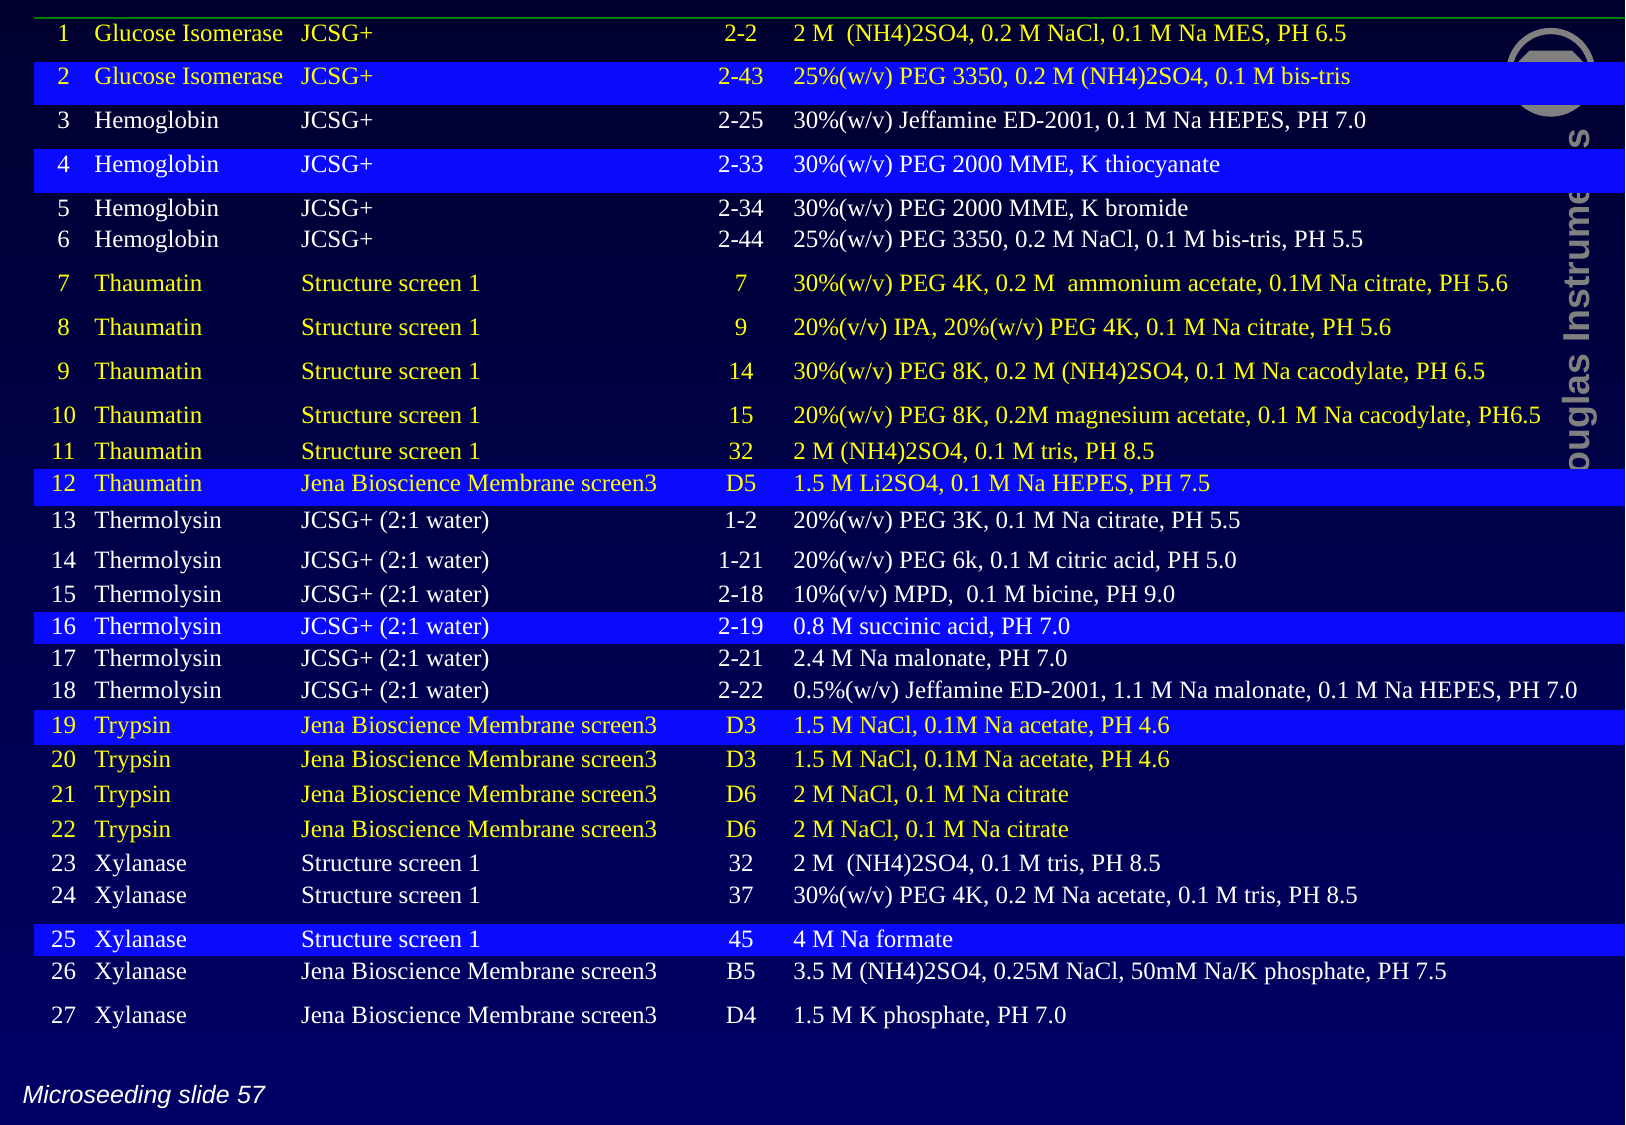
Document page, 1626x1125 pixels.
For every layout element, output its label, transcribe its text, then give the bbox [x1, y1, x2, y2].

table_cell 2-33 [690, 149, 792, 193]
table_cell D5 [690, 469, 792, 506]
table_cell 21 [34, 779, 93, 814]
table_cell JCSG+ [300, 193, 690, 225]
table_cell 20%(w/v) PEG 8K, 0.2M magnesium acetate, 0.1 M Na cacodylate, PH6.5 [792, 400, 1625, 437]
table_cell Thaumatin [93, 437, 300, 469]
table_cell 30%(w/v) PEG 4K, 0.2 M Na acetate, 0.1 M tris, PH 8.5 [792, 881, 1625, 924]
table_cell 20%(w/v) PEG 3K, 0.1 M Na citrate, PH 5.5 [792, 506, 1625, 545]
table_cell Thermolysin [93, 612, 300, 644]
table_cell 2-25 [690, 105, 792, 149]
table_cell Xylanase [93, 924, 300, 956]
table_header 2 M (NH4)2SO4, 0.2 M NaCl, 0.1 M Na MES, PH 6.5 [792, 19, 1625, 62]
table_cell 11 [34, 437, 93, 469]
table_cell 37 [690, 881, 792, 924]
table_cell 4 M Na formate [792, 924, 1625, 956]
table_cell JCSG+ [300, 149, 690, 193]
table_cell 30%(w/v) Jeffamine ED-2001, 0.1 M Na HEPES, PH 7.0 [792, 105, 1625, 149]
table_cell D6 [690, 814, 792, 849]
table_cell 23 [34, 849, 93, 881]
table_cell 5 [34, 193, 93, 225]
table_cell 2 M (NH4)2SO4, 0.1 M tris, PH 8.5 [792, 437, 1625, 469]
table_cell 1.5 M NaCl, 0.1M Na acetate, PH 4.6 [792, 710, 1625, 745]
table_cell Thermolysin [93, 545, 300, 580]
table_header JCSG+ [300, 19, 690, 62]
table_cell 2-34 [690, 193, 792, 225]
table_cell 2 M (NH4)2SO4, 0.1 M tris, PH 8.5 [792, 849, 1625, 881]
table_cell 2 [34, 62, 93, 105]
table_cell Structure screen 1 [300, 881, 690, 924]
table_cell Xylanase [93, 956, 300, 1000]
table_cell D6 [690, 779, 792, 814]
table_cell 14 [690, 356, 792, 400]
table_cell JCSG+ (2:1 water) [300, 506, 690, 545]
table_cell Jena Bioscience Membrane screen3 [300, 469, 690, 506]
table_cell JCSG+ (2:1 water) [300, 612, 690, 644]
table_cell 20%(v/v) IPA, 20%(w/v) PEG 4K, 0.1 M Na citrate, PH 5.6 [792, 312, 1625, 356]
table_cell Jena Bioscience Membrane screen3 [300, 1000, 690, 1044]
table_cell 1-2 [690, 506, 792, 545]
table_cell 45 [690, 924, 792, 956]
table_cell 2-21 [690, 644, 792, 676]
table_cell Thaumatin [93, 400, 300, 437]
table_cell 7 [34, 268, 93, 312]
table_cell 13 [34, 506, 93, 545]
table_cell 27 [34, 1000, 93, 1044]
table_cell Thaumatin [93, 268, 300, 312]
table_cell D4 [690, 1000, 792, 1044]
table_cell 26 [34, 956, 93, 1000]
table_cell 6 [34, 225, 93, 268]
table_cell Trypsin [93, 745, 300, 779]
table_cell 9 [34, 356, 93, 400]
table_cell Structure screen 1 [300, 312, 690, 356]
table_cell 18 [34, 676, 93, 710]
table_cell Xylanase [93, 881, 300, 924]
table_cell JCSG+ (2:1 water) [300, 580, 690, 612]
table_cell 2 M NaCl, 0.1 M Na citrate [792, 814, 1625, 849]
table_cell Glucose Isomerase [93, 62, 300, 105]
table_cell 2-19 [690, 612, 792, 644]
table_cell Thaumatin [93, 356, 300, 400]
table_cell 1.5 M K phosphate, PH 7.0 [792, 1000, 1625, 1044]
table_header 1 [34, 19, 93, 62]
table_header 2-2 [690, 19, 792, 62]
table_cell JCSG+ (2:1 water) [300, 676, 690, 710]
table_cell 8 [34, 312, 93, 356]
table_cell Trypsin [93, 814, 300, 849]
table_cell 24 [34, 881, 93, 924]
table_cell 25%(w/v) PEG 3350, 0.2 M NaCl, 0.1 M bis-tris, PH 5.5 [792, 225, 1625, 268]
table_cell 32 [690, 437, 792, 469]
table_cell 19 [34, 710, 93, 745]
table_cell 1.5 M Li2SO4, 0.1 M Na HEPES, PH 7.5 [792, 469, 1625, 506]
table_cell Jena Bioscience Membrane screen3 [300, 710, 690, 745]
table_cell 1-21 [690, 545, 792, 580]
table_cell Thermolysin [93, 644, 300, 676]
table_cell Trypsin [93, 710, 300, 745]
table_cell 2 M NaCl, 0.1 M Na citrate [792, 779, 1625, 814]
table_cell Structure screen 1 [300, 356, 690, 400]
table_cell 15 [34, 580, 93, 612]
table_cell 2-18 [690, 580, 792, 612]
table_cell 14 [34, 545, 93, 580]
table_cell Hemoglobin [93, 149, 300, 193]
table_cell 17 [34, 644, 93, 676]
table_cell JCSG+ [300, 225, 690, 268]
table_cell 2-43 [690, 62, 792, 105]
table_cell Xylanase [93, 849, 300, 881]
table_cell Jena Bioscience Membrane screen3 [300, 814, 690, 849]
table_cell Hemoglobin [93, 225, 300, 268]
table_cell Thaumatin [93, 312, 300, 356]
table_cell Structure screen 1 [300, 268, 690, 312]
table_cell Structure screen 1 [300, 924, 690, 956]
table_cell 2-22 [690, 676, 792, 710]
table_cell JCSG+ [300, 62, 690, 105]
table_cell 2-44 [690, 225, 792, 268]
table_cell 10 [34, 400, 93, 437]
table_cell D3 [690, 710, 792, 745]
table_cell 20 [34, 745, 93, 779]
table_cell 7 [690, 268, 792, 312]
table_cell Jena Bioscience Membrane screen3 [300, 745, 690, 779]
table_cell JCSG+ (2:1 water) [300, 644, 690, 676]
table_cell Structure screen 1 [300, 849, 690, 881]
table_cell Thermolysin [93, 676, 300, 710]
table_cell 12 [34, 469, 93, 506]
table_cell 3.5 M (NH4)2SO4, 0.25M NaCl, 50mM Na/K phosphate, PH 7.5 [792, 956, 1625, 1000]
table_cell 10%(v/v) MPD, 0.1 M bicine, PH 9.0 [792, 580, 1625, 612]
table_cell 4 [34, 149, 93, 193]
table_cell 0.8 M succinic acid, PH 7.0 [792, 612, 1625, 644]
table_cell Jena Bioscience Membrane screen3 [300, 956, 690, 1000]
table_cell 1.5 M NaCl, 0.1M Na acetate, PH 4.6 [792, 745, 1625, 779]
table_cell 2.4 M Na malonate, PH 7.0 [792, 644, 1625, 676]
table_cell Trypsin [93, 779, 300, 814]
table_cell Jena Bioscience Membrane screen3 [300, 779, 690, 814]
table_cell 30%(w/v) PEG 2000 MME, K bromide [792, 193, 1625, 225]
table_cell 32 [690, 849, 792, 881]
table_cell 9 [690, 312, 792, 356]
table_cell 0.5%(w/v) Jeffamine ED-2001, 1.1 M Na malonate, 0.1 M Na HEPES, PH 7.0 [792, 676, 1625, 710]
table_cell 30%(w/v) PEG 2000 MME, K thiocyanate [792, 149, 1625, 193]
table_cell JCSG+ [300, 105, 690, 149]
table_cell 20%(w/v) PEG 6k, 0.1 M citric acid, PH 5.0 [792, 545, 1625, 580]
table_cell 30%(w/v) PEG 8K, 0.2 M (NH4)2SO4, 0.1 M Na cacodylate, PH 6.5 [792, 356, 1625, 400]
table_cell Structure screen 1 [300, 400, 690, 437]
table_cell Thermolysin [93, 580, 300, 612]
table_cell Xylanase [93, 1000, 300, 1044]
table_cell 30%(w/v) PEG 4K, 0.2 M ammonium acetate, 0.1M Na citrate, PH 5.6 [792, 268, 1625, 312]
table_cell 15 [690, 400, 792, 437]
table_cell Thaumatin [93, 469, 300, 506]
table_cell B5 [690, 956, 792, 1000]
table_cell JCSG+ (2:1 water) [300, 545, 690, 580]
table_cell D3 [690, 745, 792, 779]
table_cell 3 [34, 105, 93, 149]
table_cell 16 [34, 612, 93, 644]
table_cell 25%(w/v) PEG 3350, 0.2 M (NH4)2SO4, 0.1 M bis-tris [792, 62, 1625, 105]
table_cell Hemoglobin [93, 193, 300, 225]
table_cell Structure screen 1 [300, 437, 690, 469]
table_header Glucose Isomerase [93, 19, 300, 62]
table_cell Thermolysin [93, 506, 300, 545]
table_cell Hemoglobin [93, 105, 300, 149]
table_cell 22 [34, 814, 93, 849]
table_cell 25 [34, 924, 93, 956]
